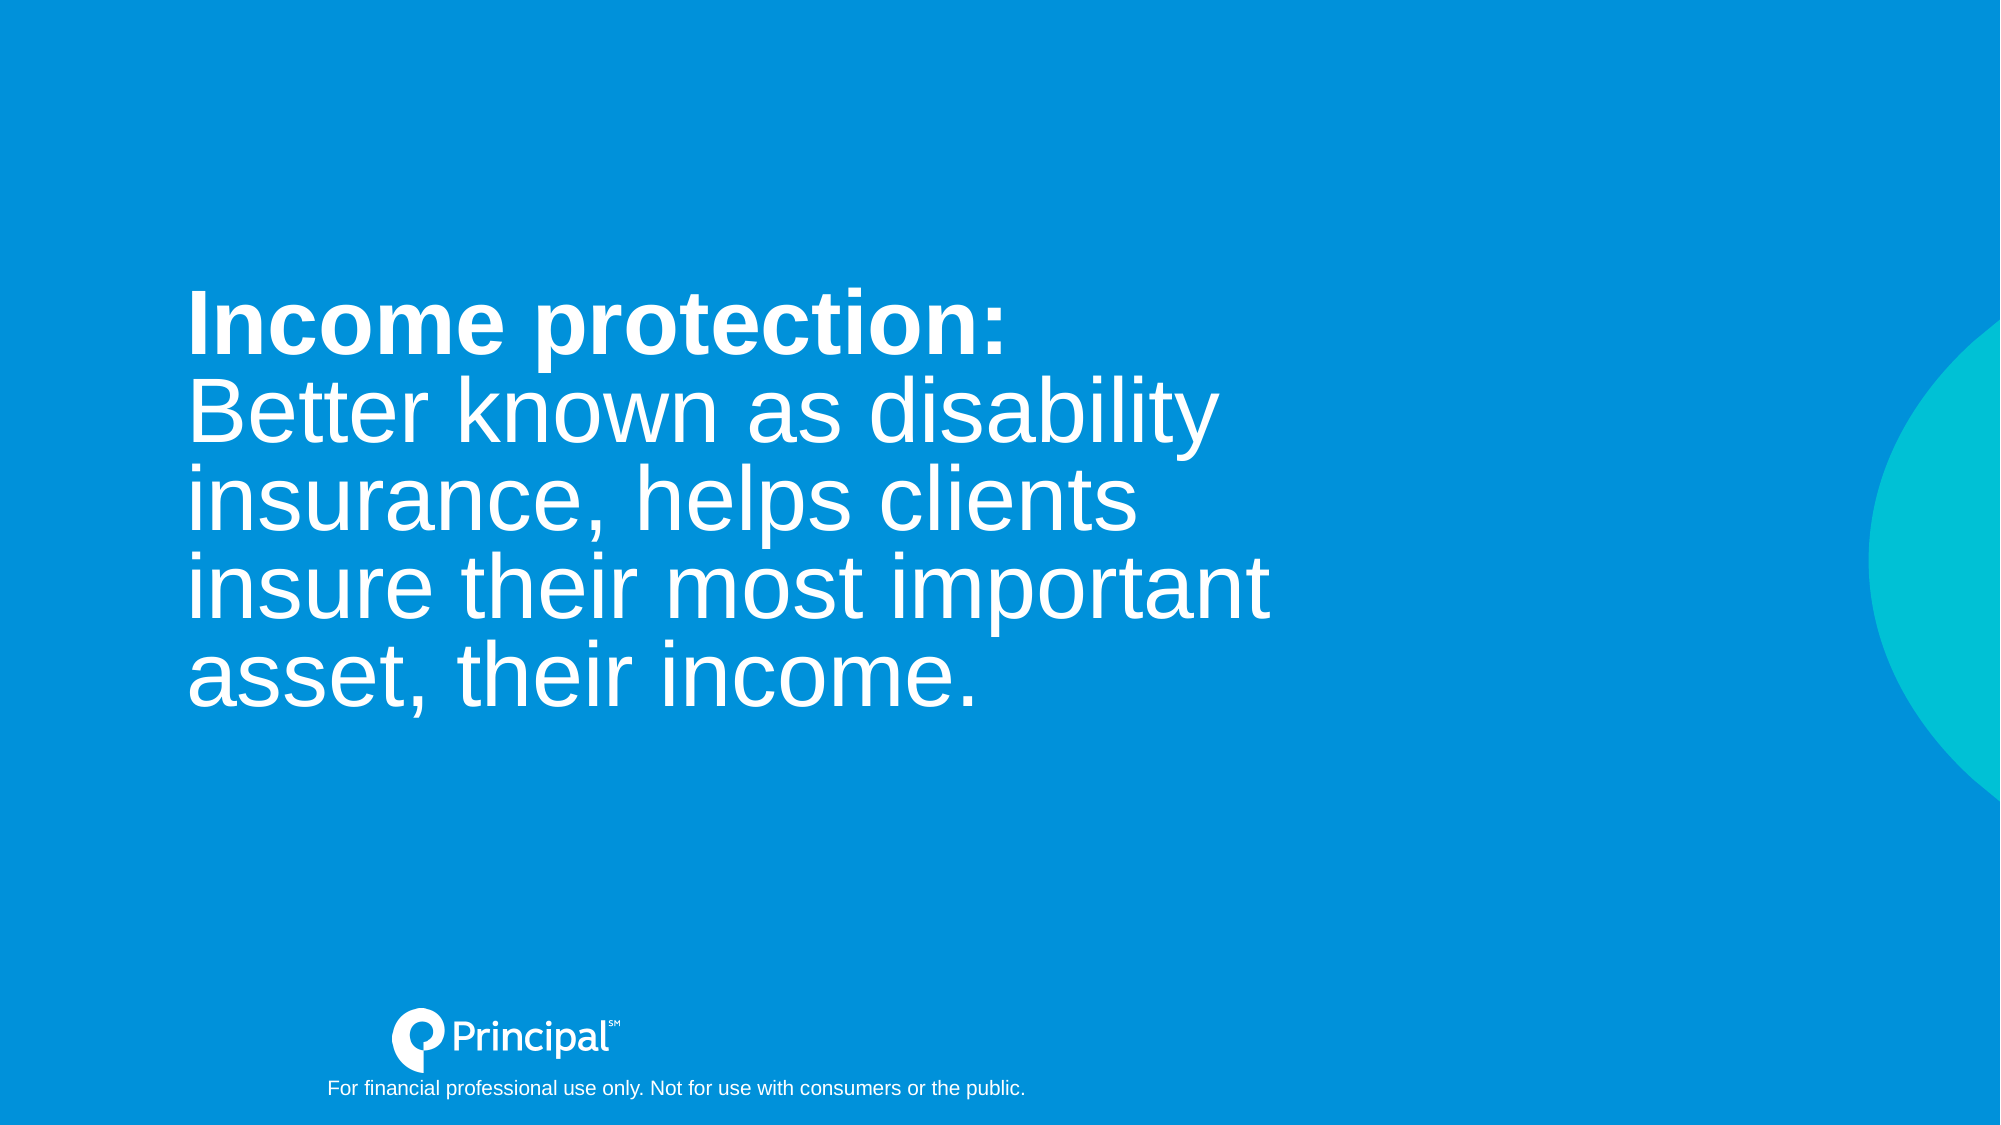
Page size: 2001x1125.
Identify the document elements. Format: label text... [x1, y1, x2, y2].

picture [796, 569, 834, 618]
picture [286, 657, 324, 706]
picture [602, 1021, 608, 1050]
picture [557, 1029, 575, 1058]
picture [743, 494, 750, 529]
picture [389, 494, 434, 530]
picture [835, 657, 898, 705]
picture [666, 658, 673, 705]
picture [882, 494, 920, 530]
picture [964, 697, 972, 705]
picture [462, 559, 484, 618]
picture [671, 494, 678, 529]
picture [896, 552, 903, 559]
text_box For financial professional use only. Not for use with consumers or the public. [312, 1067, 1225, 1108]
picture [1120, 559, 1142, 618]
picture [414, 697, 422, 717]
picture [896, 570, 903, 617]
picture [1053, 494, 1060, 529]
picture [493, 552, 530, 617]
picture [536, 494, 578, 530]
picture [992, 569, 1032, 636]
picture [689, 494, 731, 530]
picture [763, 494, 803, 548]
picture [579, 1029, 598, 1050]
title Income protection: Better known as disability insurance, helps clients insure their most important asset, their income. [170, 276, 1317, 494]
picture [490, 494, 528, 530]
picture [393, 1009, 444, 1072]
picture [840, 559, 862, 618]
picture [488, 640, 525, 705]
picture [388, 569, 430, 618]
picture [916, 569, 979, 617]
picture [687, 657, 724, 705]
picture [213, 494, 221, 529]
picture [1094, 569, 1115, 617]
picture [671, 569, 734, 617]
picture [478, 1029, 489, 1050]
picture [811, 494, 849, 530]
picture [590, 640, 597, 647]
picture [193, 570, 200, 617]
picture [455, 1022, 474, 1050]
picture [931, 494, 938, 529]
picture [666, 640, 673, 647]
picture [641, 494, 649, 529]
picture [908, 657, 950, 706]
picture [458, 647, 480, 706]
picture [1201, 569, 1238, 617]
picture [213, 569, 250, 617]
picture [1023, 494, 1031, 529]
picture [193, 552, 200, 559]
picture [592, 521, 600, 541]
picture [472, 494, 479, 529]
picture [595, 552, 602, 559]
picture [541, 569, 583, 618]
picture [261, 569, 299, 618]
picture [1075, 494, 1091, 530]
picture [590, 658, 597, 705]
picture [969, 494, 1011, 530]
picture [191, 657, 236, 706]
picture [615, 569, 636, 617]
picture [332, 657, 374, 706]
picture [735, 657, 773, 706]
picture [1247, 559, 1269, 618]
picture [595, 570, 602, 617]
picture [442, 494, 450, 529]
picture [503, 1029, 521, 1050]
picture [361, 569, 382, 617]
picture [310, 494, 347, 530]
picture [745, 569, 788, 618]
picture [361, 494, 369, 529]
picture [1148, 569, 1193, 618]
picture [243, 494, 250, 529]
picture [781, 657, 824, 706]
picture [526, 1029, 542, 1050]
picture [610, 657, 631, 705]
picture [536, 657, 578, 706]
picture [261, 494, 299, 530]
picture [193, 494, 200, 529]
picture [310, 570, 347, 618]
picture [952, 494, 959, 529]
picture [1097, 494, 1135, 530]
picture [1040, 569, 1083, 618]
picture [381, 647, 403, 706]
picture [240, 657, 278, 706]
